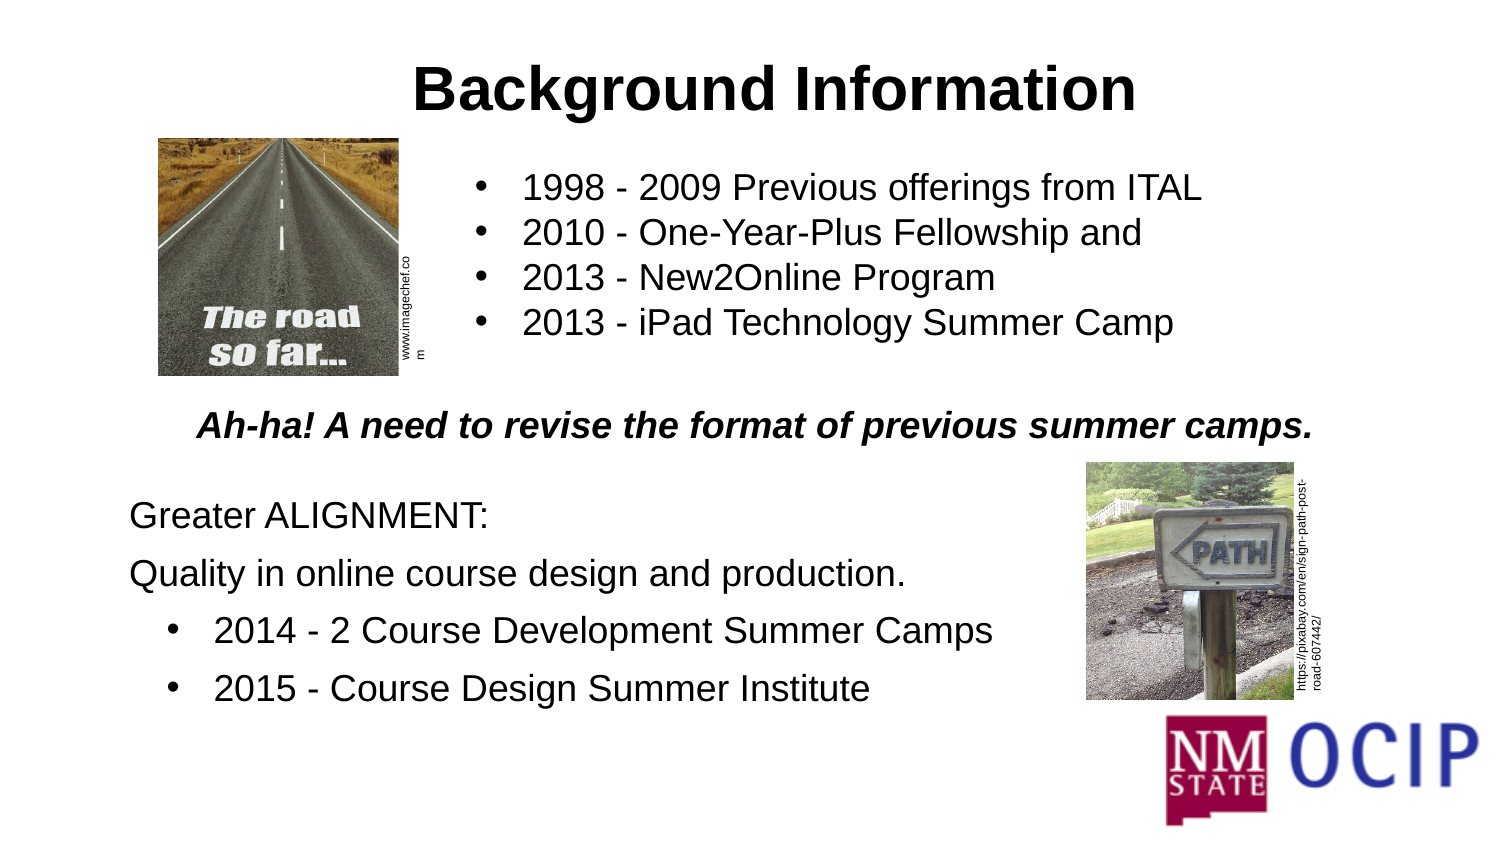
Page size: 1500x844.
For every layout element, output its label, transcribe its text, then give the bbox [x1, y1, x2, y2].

title Background Information [100, 26, 1451, 139]
picture [1160, 709, 1488, 832]
text_box Ah-ha! A need to revise the format of previous summer camps. Greater ALIGNMENT: Quality in online course design and production. 2014 - 2 Course Development Summer Camps 2015 - Course Design Summer Institute [114, 386, 1397, 783]
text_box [157, 137, 423, 377]
list 1998 - 2009 Previous offerings from ITAL 2010 - One-Year-Plus Fellowship and 2013 - New2Online Program 2013 - iPad Technology Summer Camp [422, 147, 1224, 386]
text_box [1085, 462, 1358, 707]
